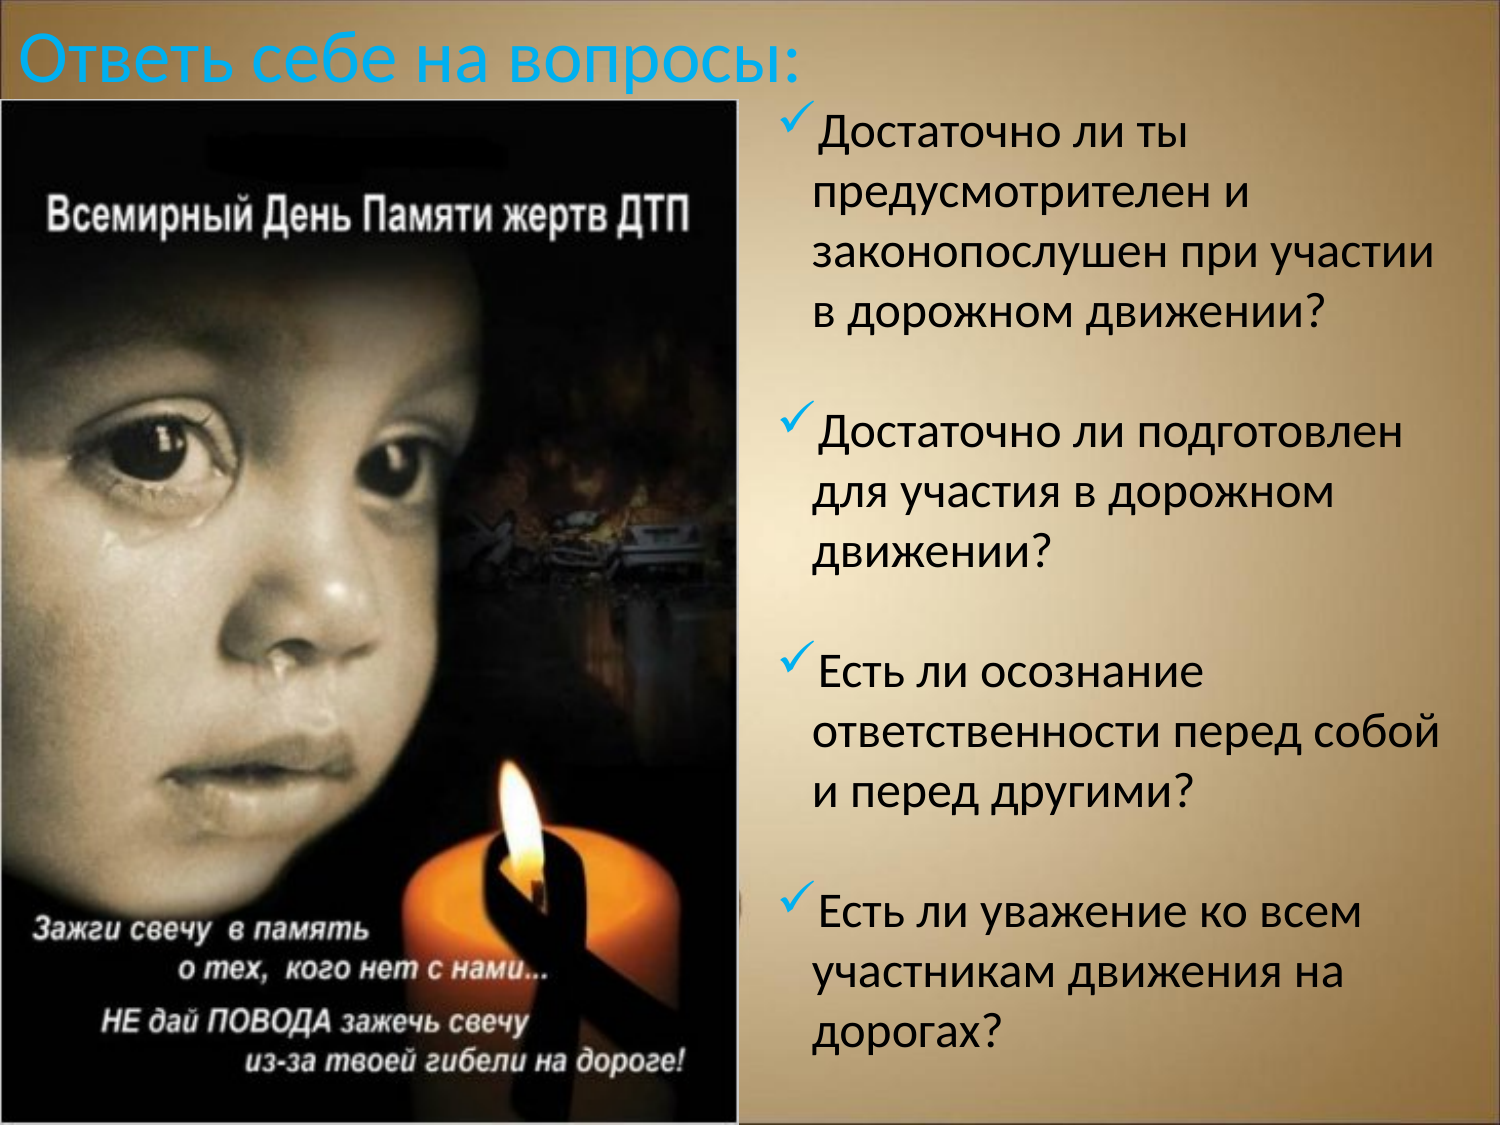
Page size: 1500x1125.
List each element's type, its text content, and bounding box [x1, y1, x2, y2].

text_box Достаточно ли ты предусмотрителен и законопослушен при участии в дорожном движении? Достаточно ли подготовлен для участия в дорожном движении? Есть ли осознание ответственности перед собой и перед другими? Есть ли уважение ко всем участникам движения на дорогах? [761, 90, 1477, 1066]
picture [0, 0, 1500, 1125]
text_box Ответь себе на вопросы: [3, 0, 819, 105]
